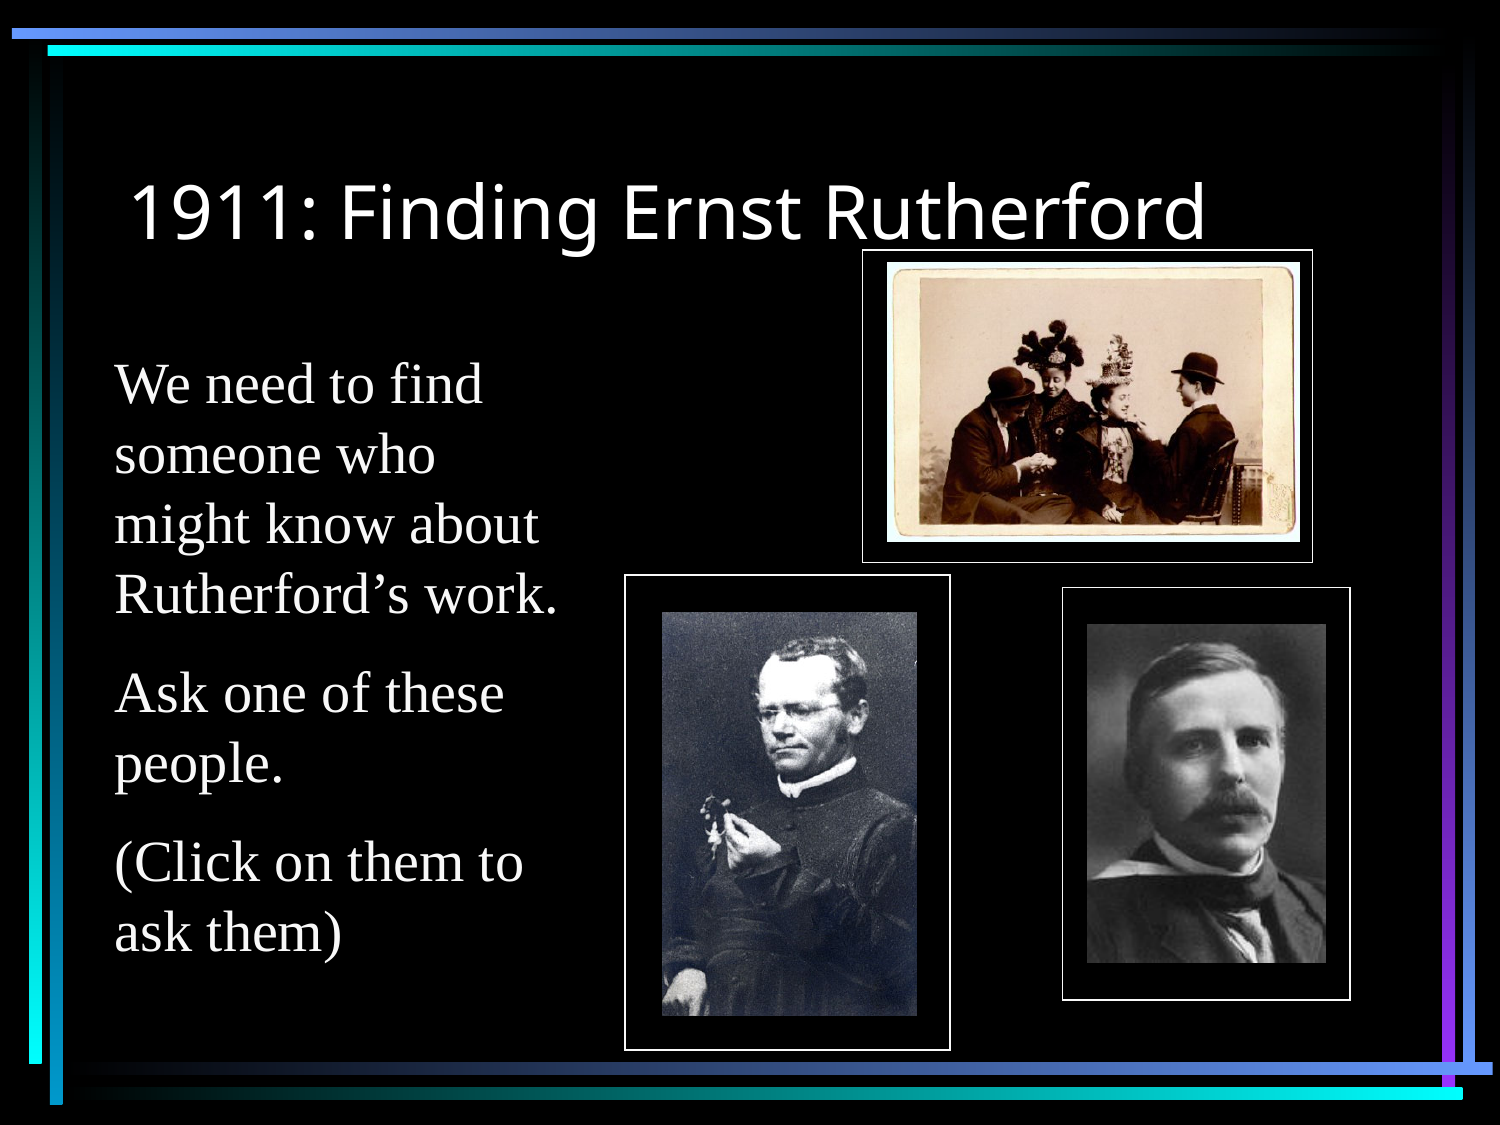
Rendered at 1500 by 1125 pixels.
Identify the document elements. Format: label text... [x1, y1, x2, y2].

text_box [1062, 587, 1350, 1000]
picture [887, 262, 1301, 542]
text_box [862, 249, 1313, 563]
title 1911: Finding Ernst Rutherford [112, 99, 1388, 263]
picture [662, 612, 918, 1016]
picture [1087, 624, 1327, 963]
text_box We need to find someone who might know about Rutherford’s work. Ask one of these people. (Click on them to ask them) [99, 337, 600, 971]
text_box [624, 575, 950, 1051]
